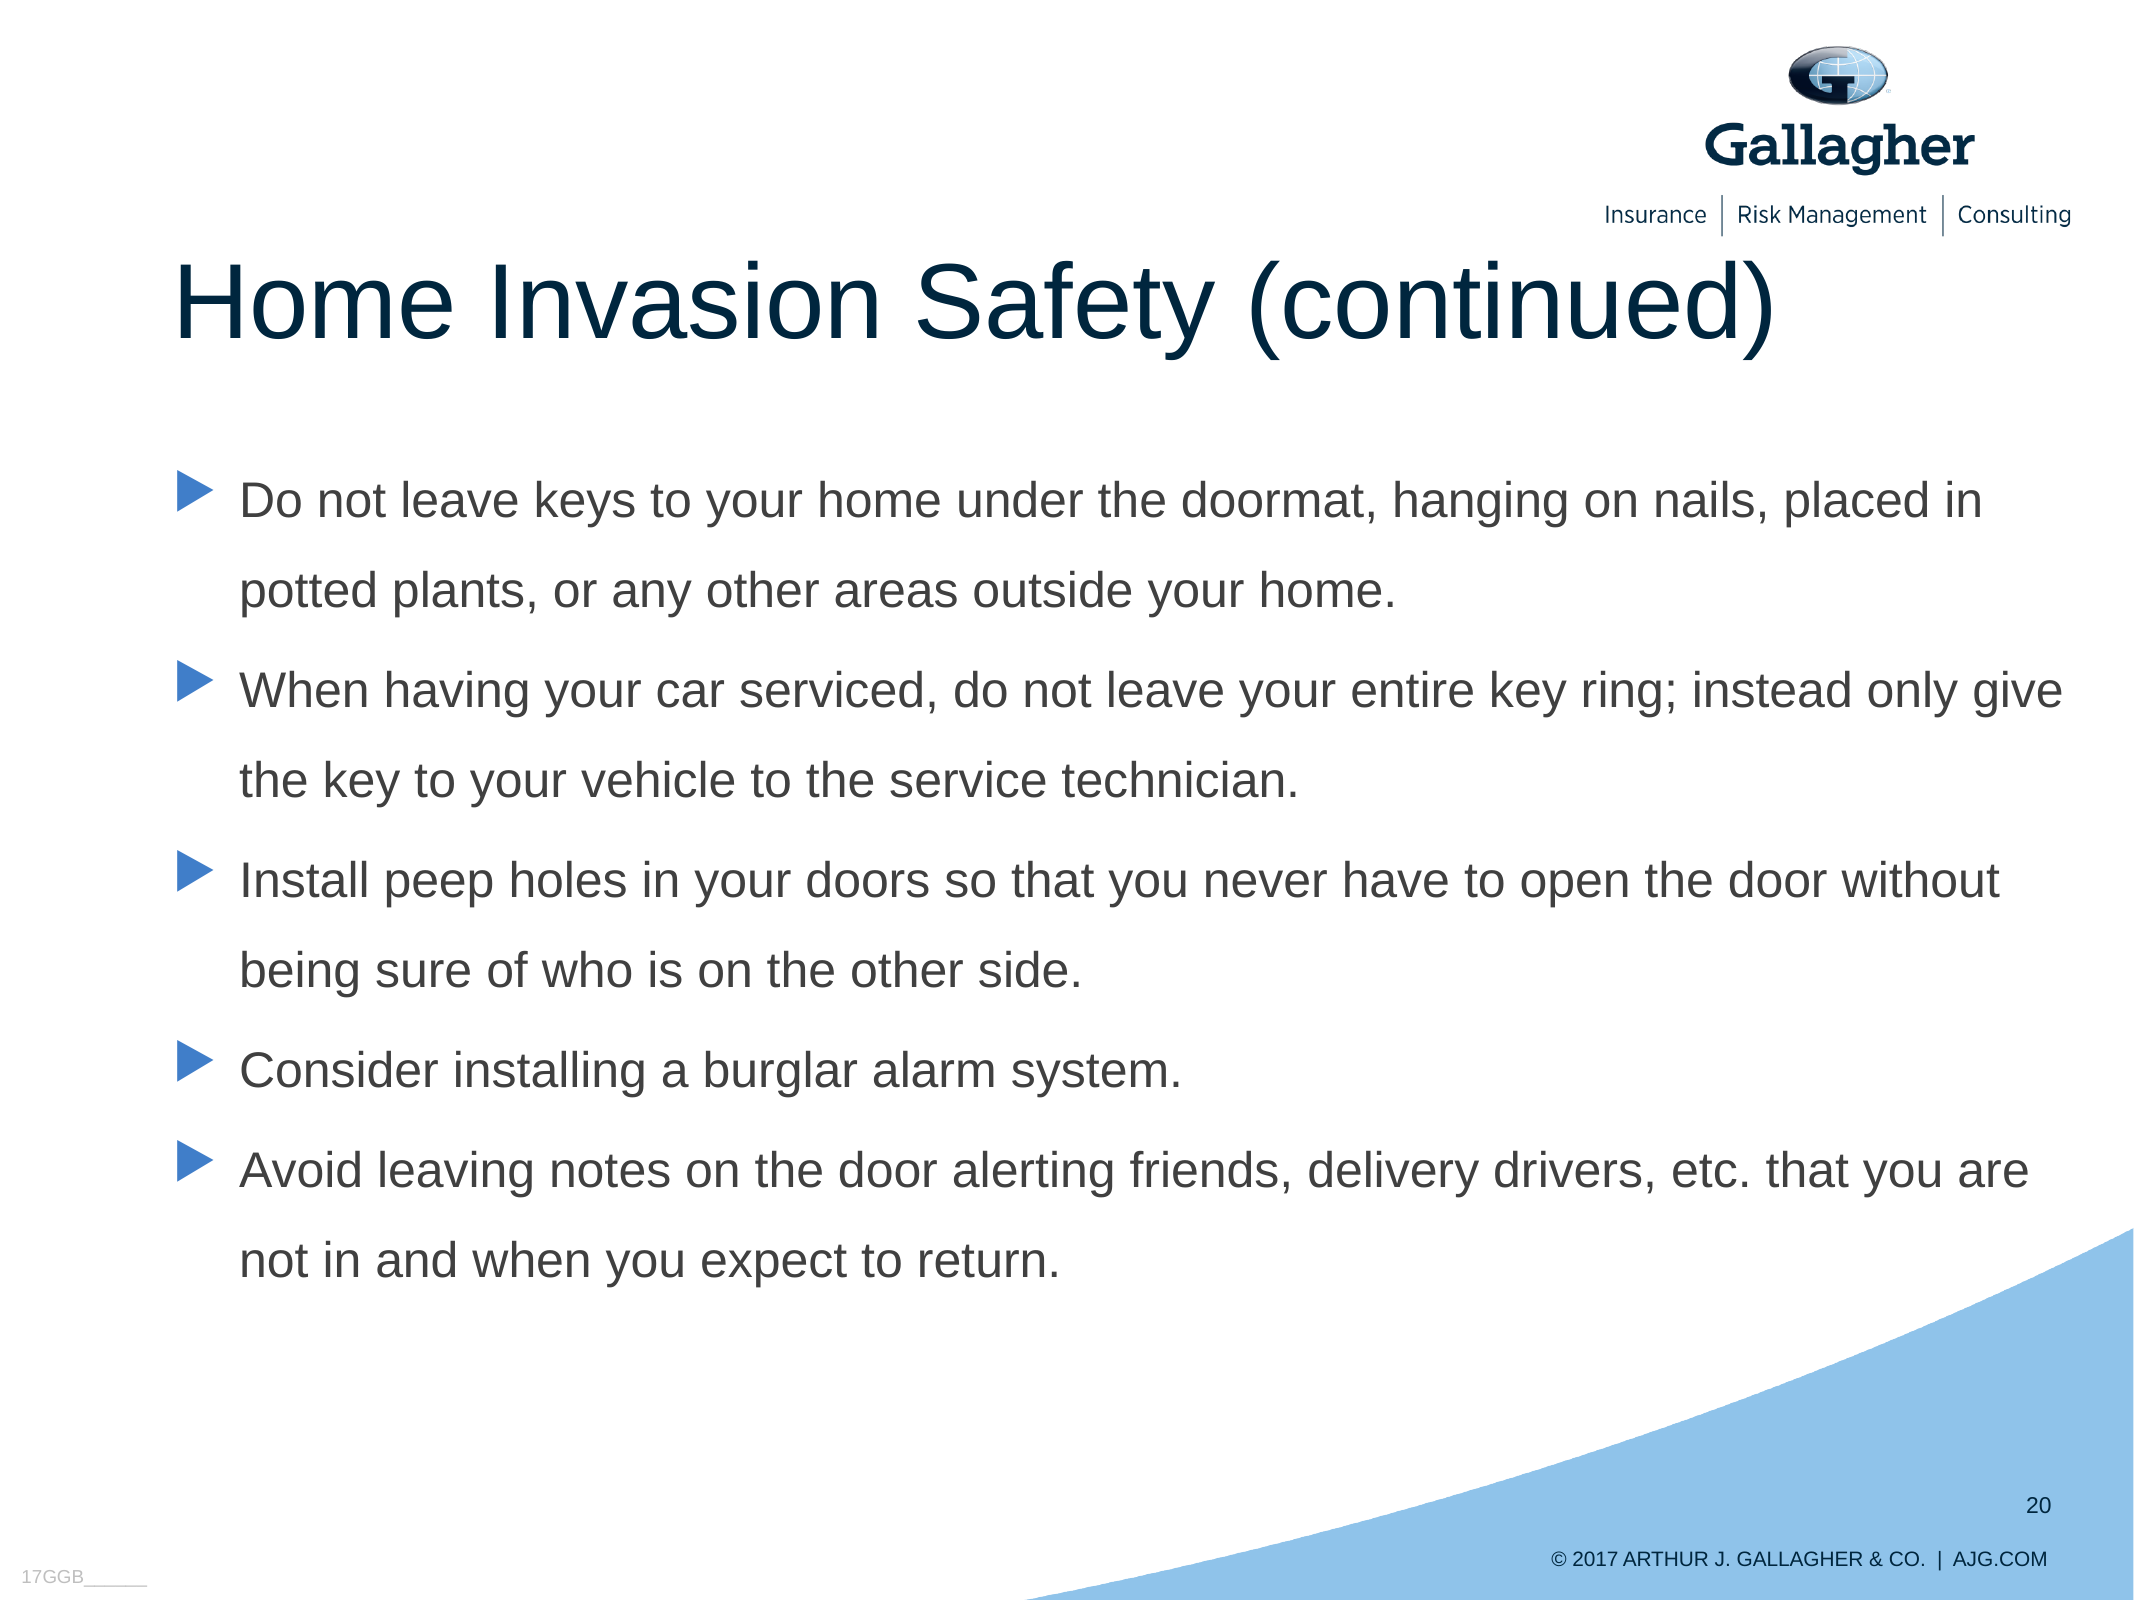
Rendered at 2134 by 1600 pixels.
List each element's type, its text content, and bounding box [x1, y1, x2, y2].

picture [426, 1227, 2134, 1600]
list Do not leave keys to your home under the doormat, hanging on nails, placed in potted plants, or any other areas outside your home. When having your car serviced, do not leave your entire key ring; instead only give the key to your vehicle to the service technician. Install peep holes in your doors so that you never have to open the door without being sure of who is on the other side. Consider installing a burglar alarm system. Avoid leaving notes on the door alerting friends, delivery drivers, etc. that you are not in and when you expect to return. [151, 426, 2125, 1486]
title Home Invasion Safety (continued) [151, 233, 2072, 371]
picture [1565, 3, 2111, 264]
